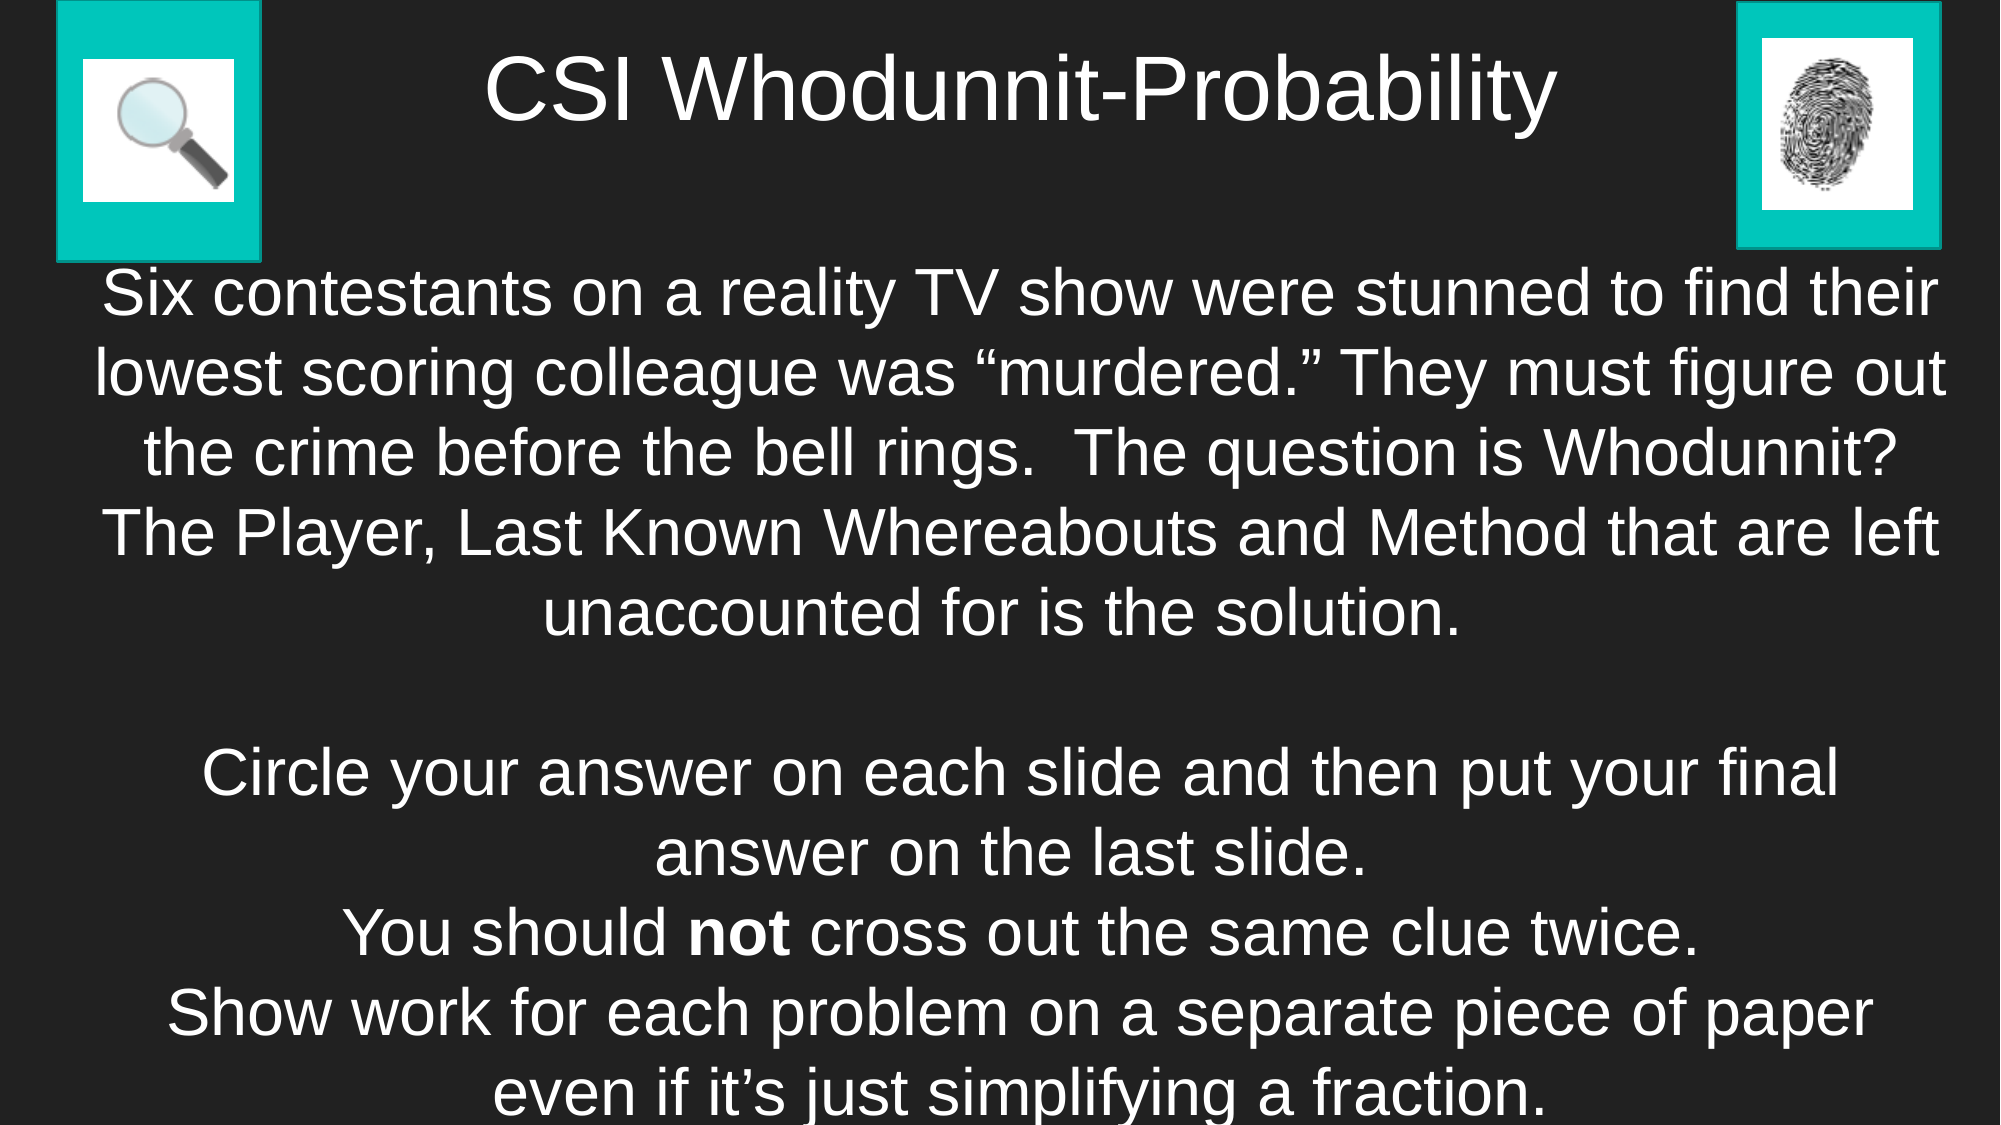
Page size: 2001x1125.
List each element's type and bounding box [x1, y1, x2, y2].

picture [1762, 38, 1913, 210]
picture [83, 59, 234, 202]
